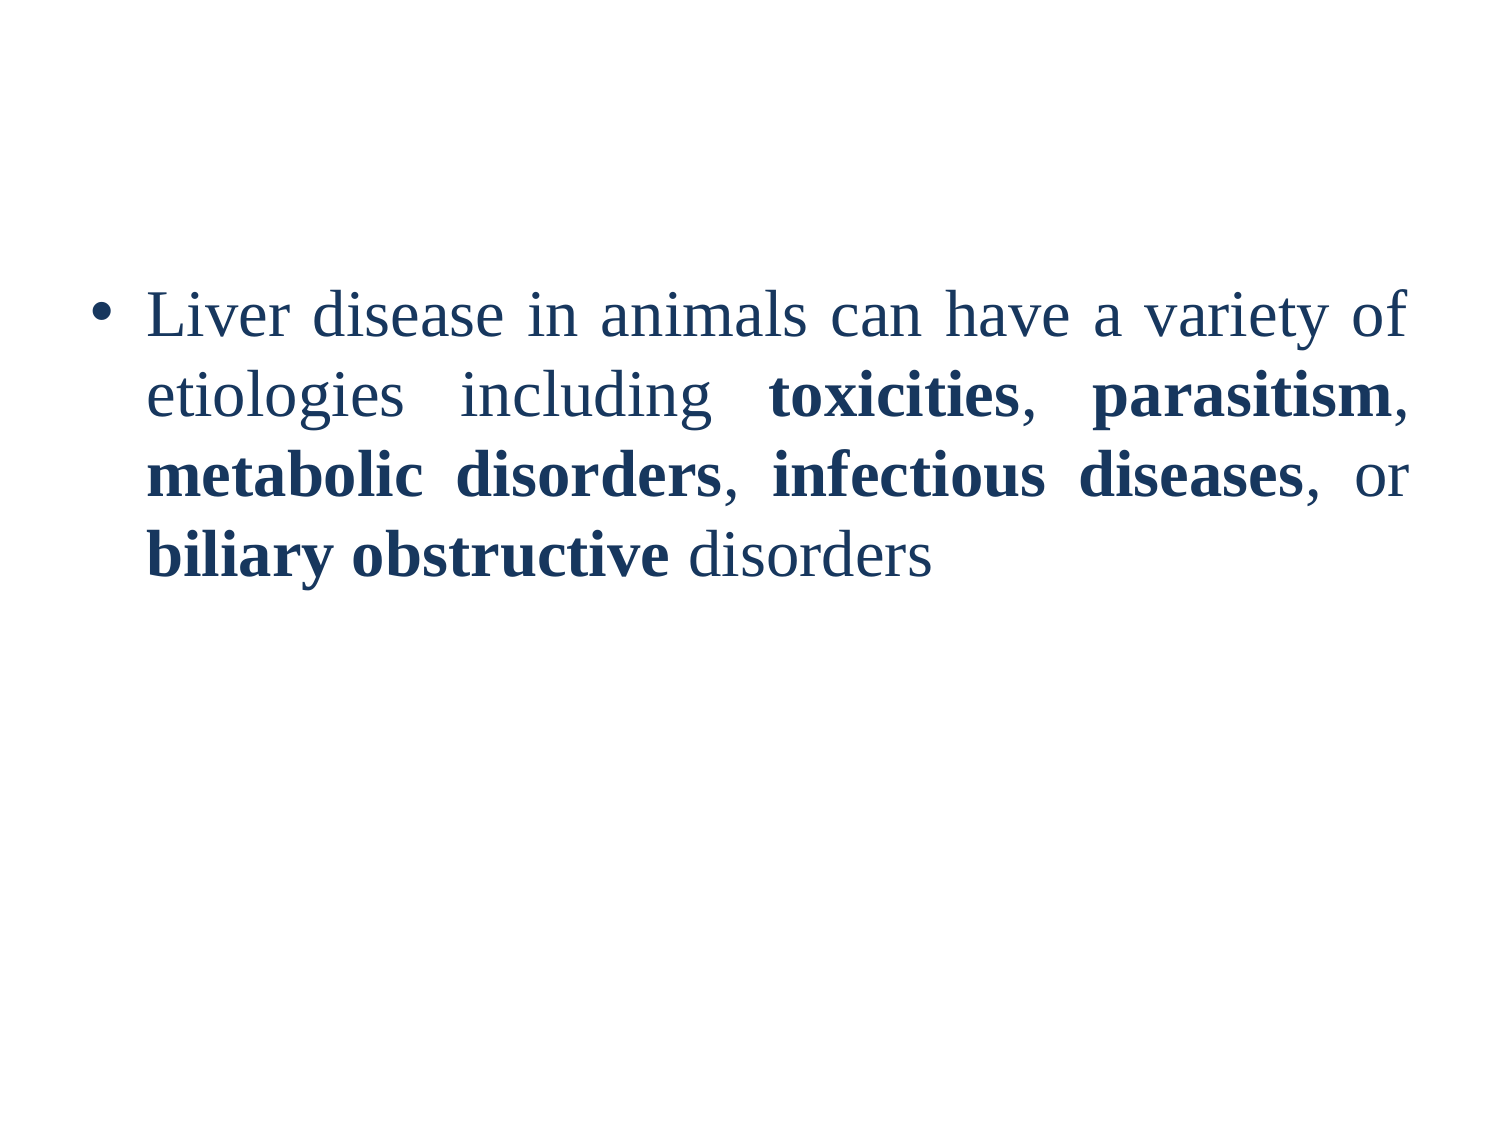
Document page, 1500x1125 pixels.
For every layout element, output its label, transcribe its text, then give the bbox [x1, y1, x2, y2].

list Liver disease in animals can have a variety of etiologies including toxicities, parasitism, metabolic disorders, infectious diseases, or biliary obstructive disorders [75, 262, 1425, 1005]
